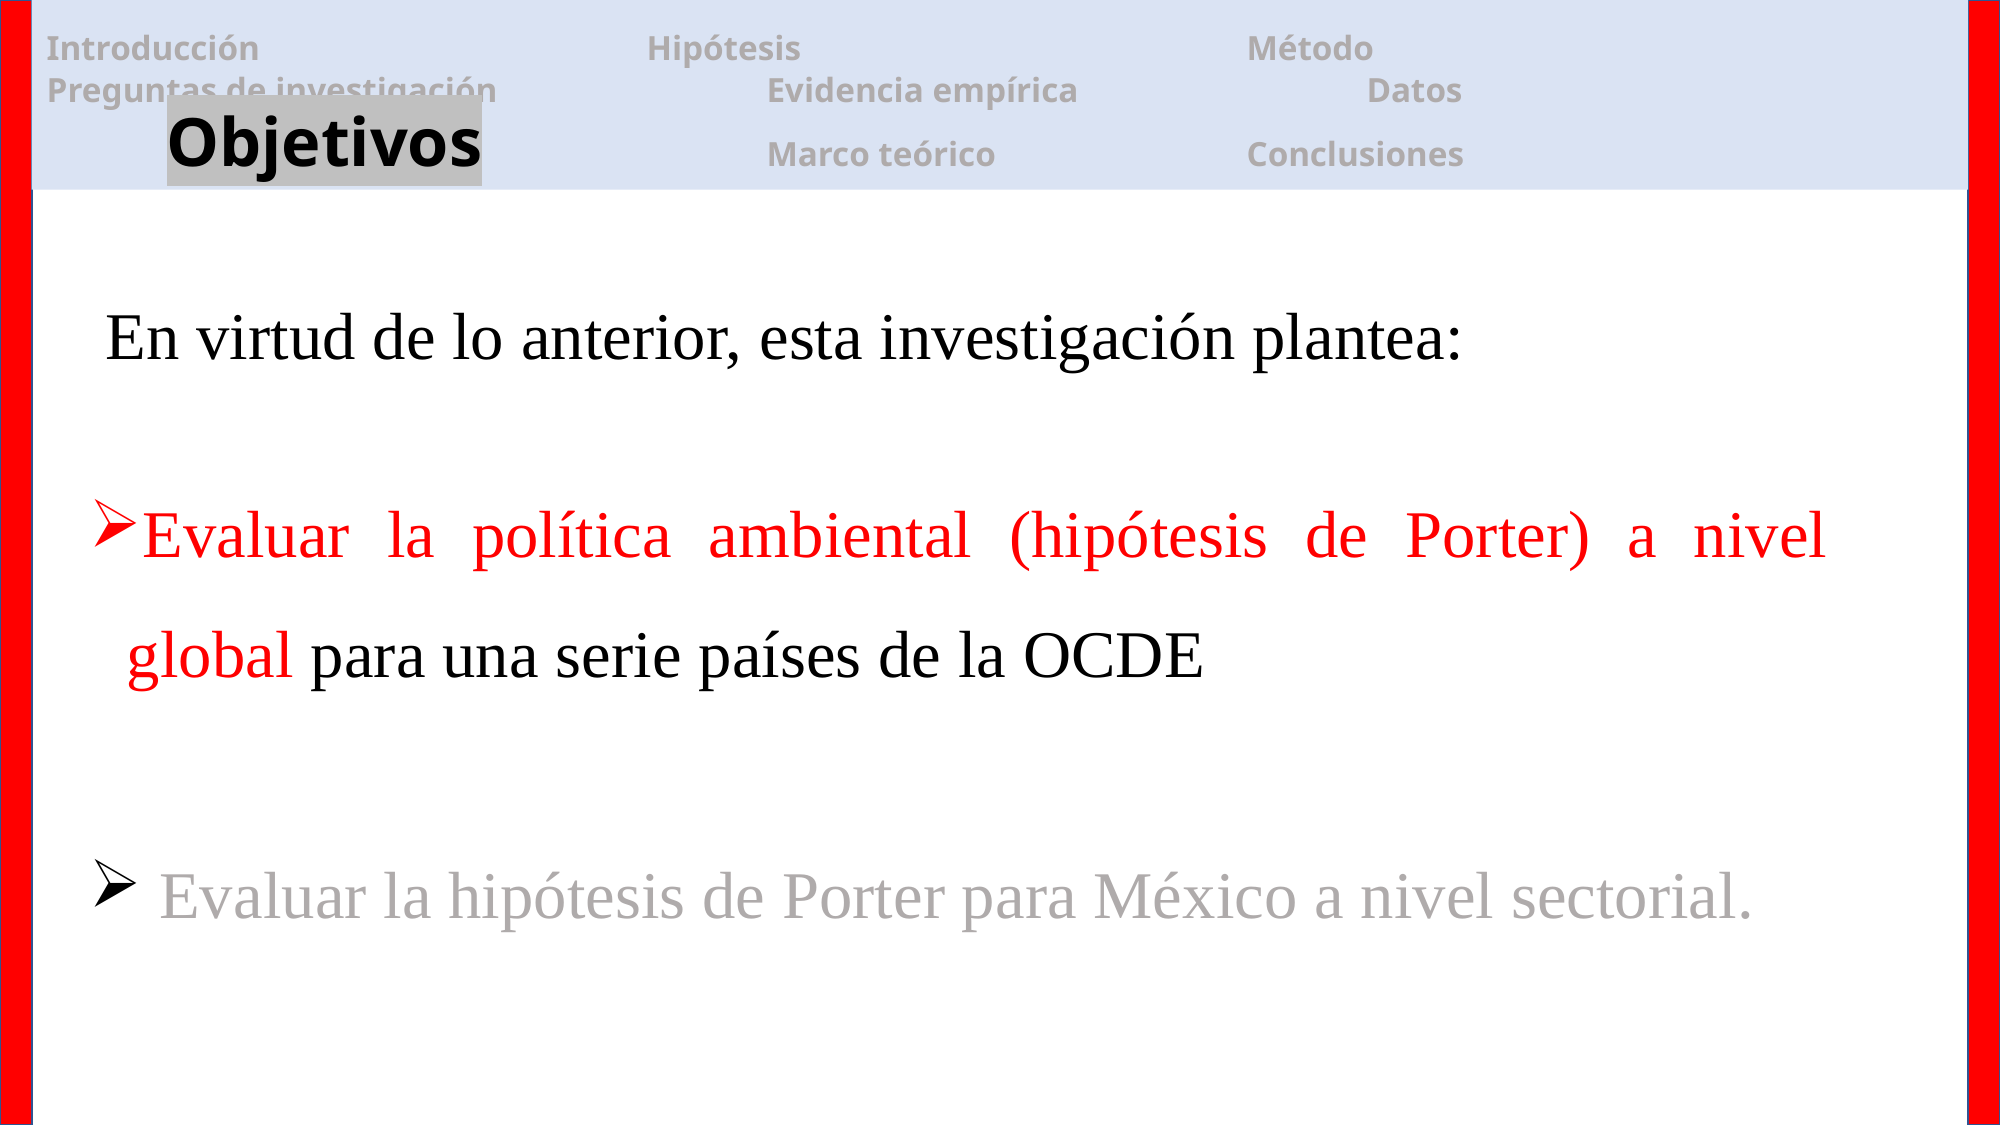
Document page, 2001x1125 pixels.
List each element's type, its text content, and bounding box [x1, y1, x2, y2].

text_box En virtud de lo anterior, esta investigación plantea: [90, 285, 1863, 381]
list Evaluar la política ambiental (hipótesis de Porter) a nivel global para una serie países de la OCDE Evaluar la hipótesis de Porter para México a nivel sectorial. [74, 443, 1846, 956]
text_box [0, 0, 33, 1125]
text_box [1967, 0, 2000, 1125]
title Introducción Hipótesis Método Preguntas de investigación Evidencia empírica Datos Objetivos Marco teórico Conclusiones [31, 0, 1969, 190]
